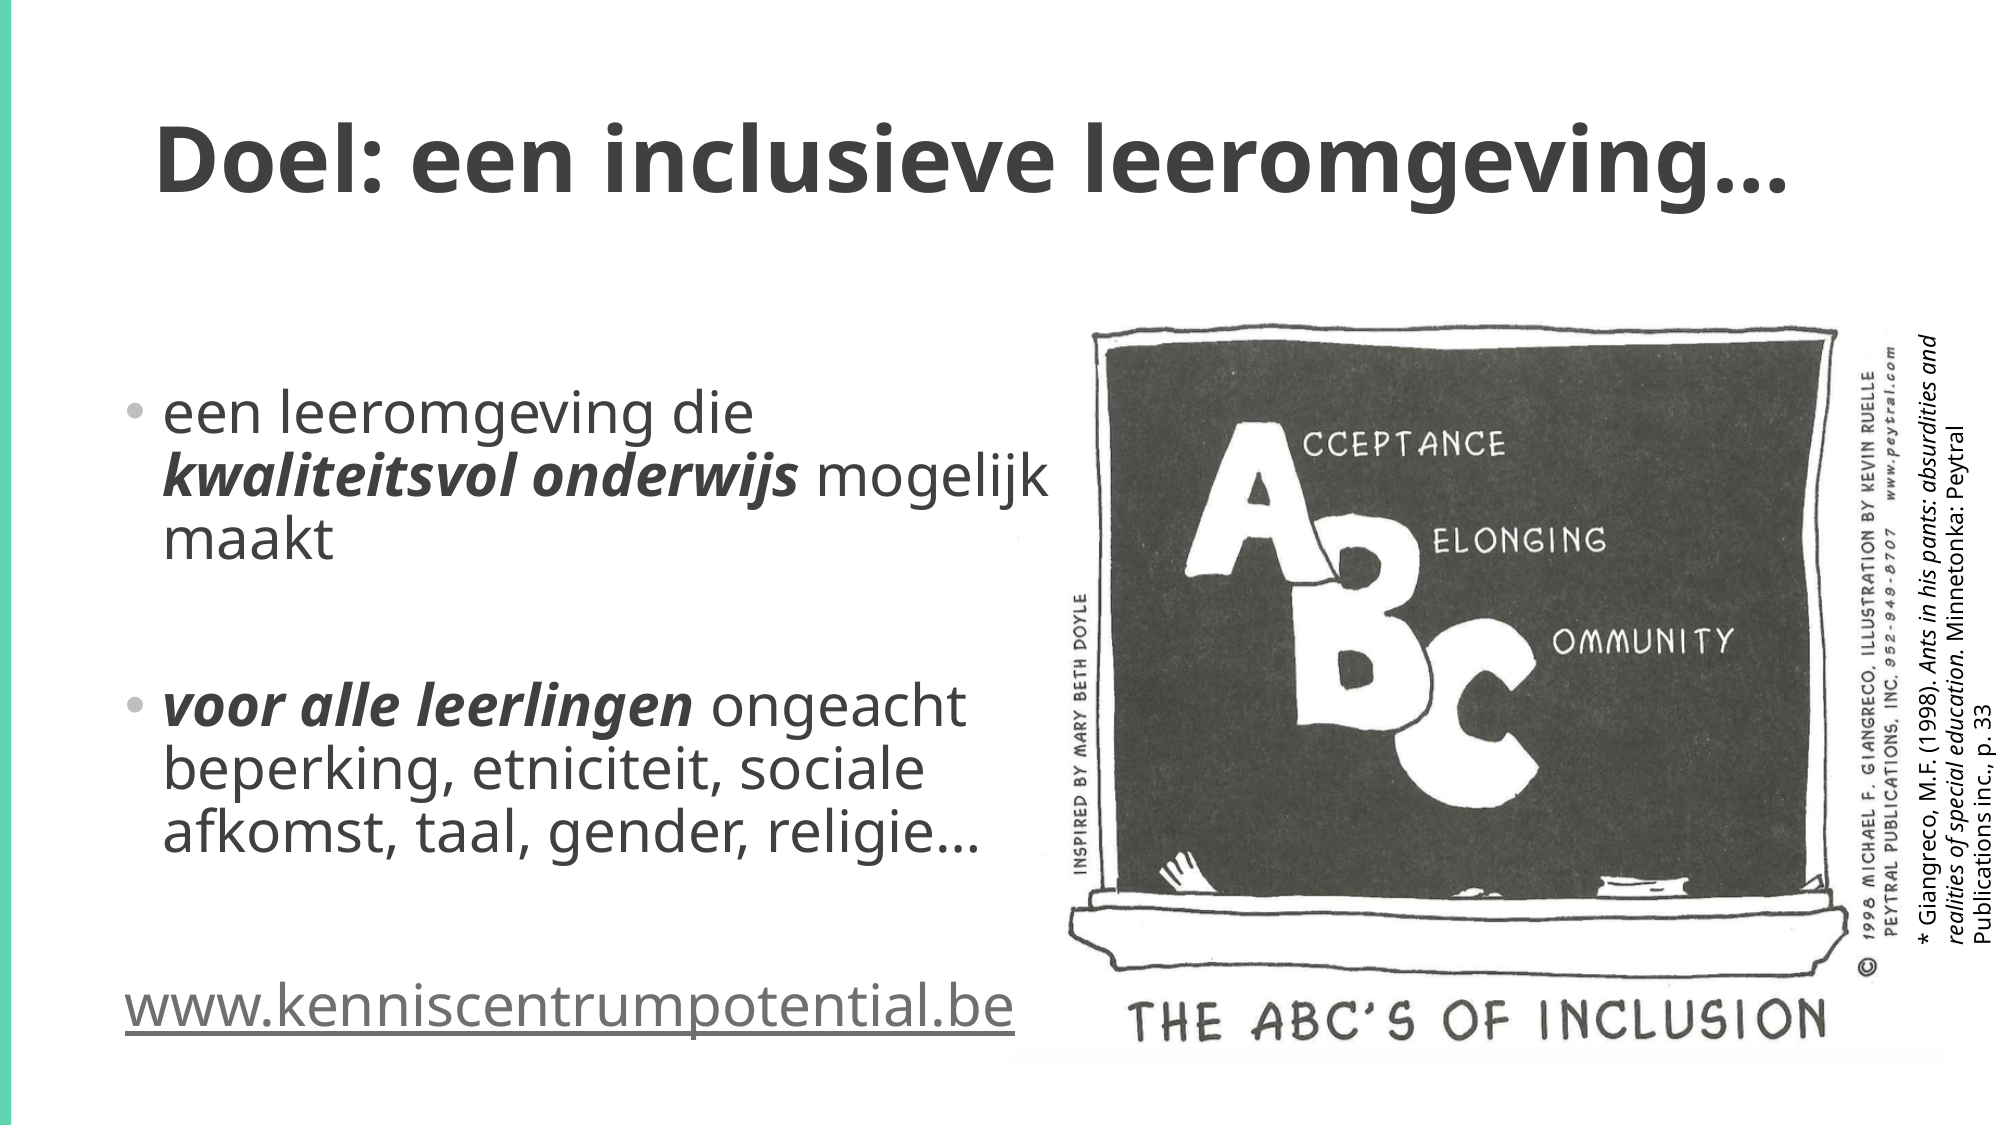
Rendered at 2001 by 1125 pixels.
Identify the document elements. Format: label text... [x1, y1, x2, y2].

title Doel: een inclusieve leeromgeving… [137, 47, 1949, 278]
list een leeromgeving die kwaliteitsvol onderwijs mogelijk maakt voor alle leerlingen ongeacht beperking, etniciteit, sociale afkomst, taal, gender, religie… www.kenniscentrumpotential.be [109, 375, 1115, 1090]
picture [1010, 305, 1949, 1061]
text_box * Giangreco, M.F. (1998). Ants in his pants: absurdities and realities of special education. Minnetonka: Peytral Publications inc., p. 33 [1949, 306, 2000, 960]
